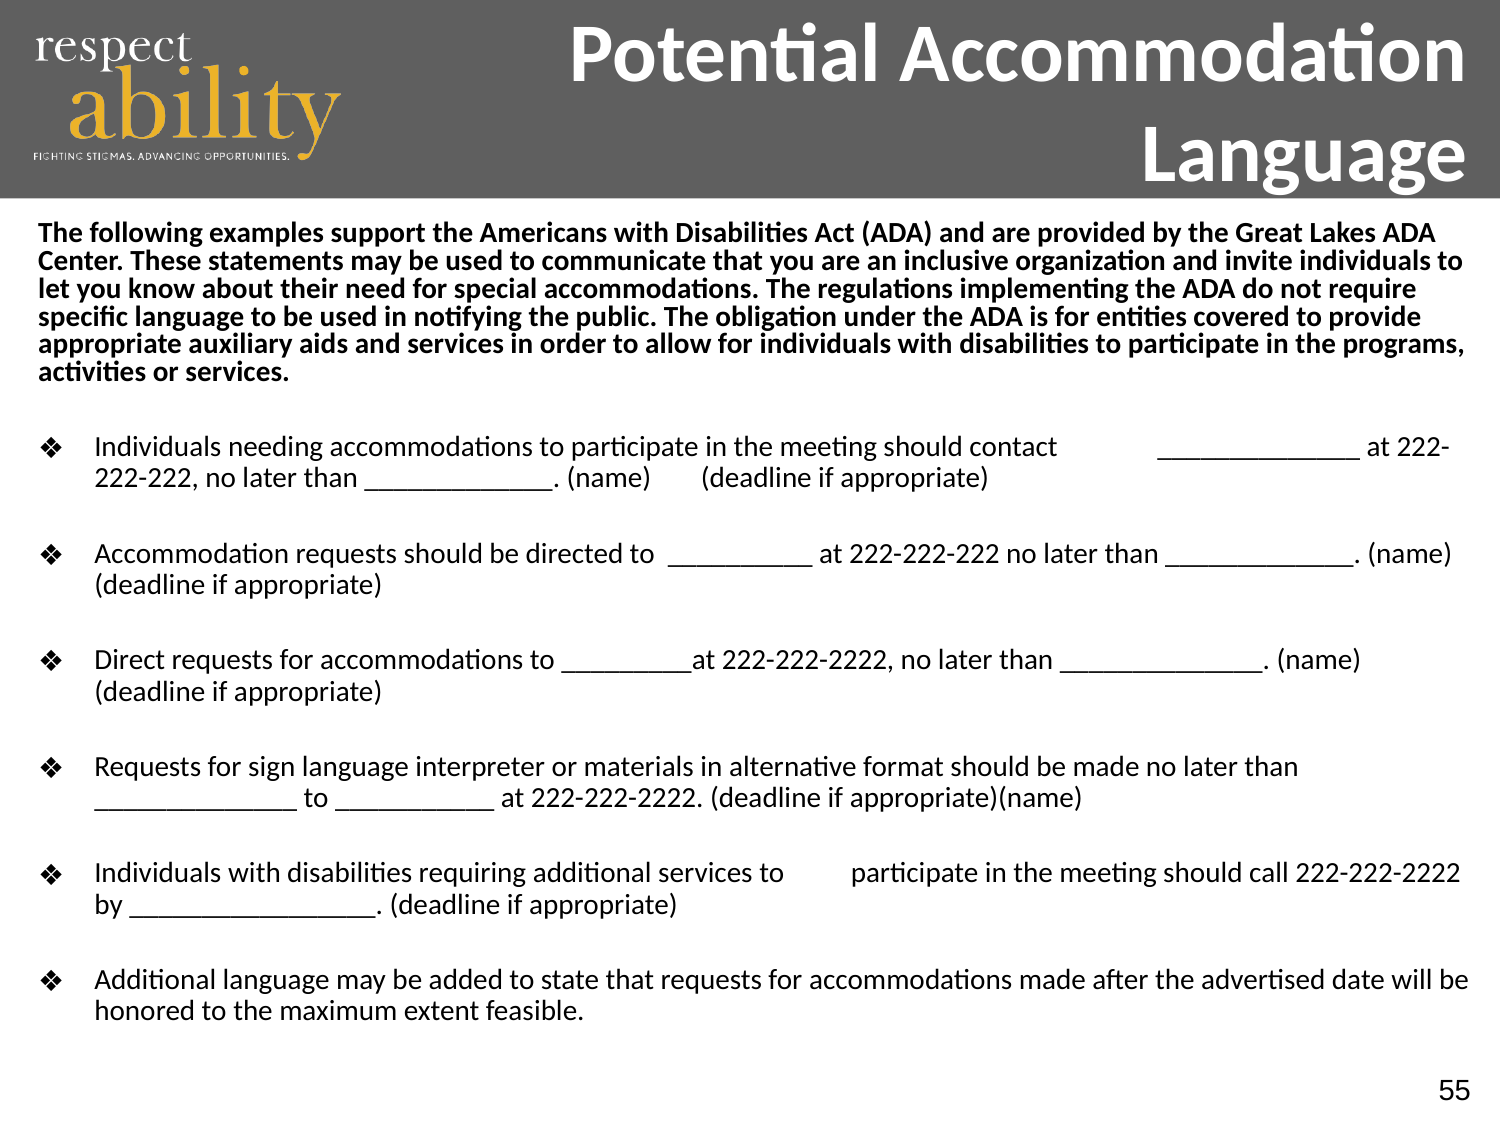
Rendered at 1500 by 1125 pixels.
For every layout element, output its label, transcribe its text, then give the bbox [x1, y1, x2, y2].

text_box 55 [1423, 1063, 1495, 1115]
picture [34, 33, 275, 163]
list The following examples support the Americans with Disabilities Act (ADA) and are provided by the Great Lakes ADA Center. These statements may be used to communicate that you are an inclusive organization and invite individuals to let you know about their need for special accommodations. The regulations implementing the ADA do not require specific language to be used in notifying the public. The obligation under the ADA is for entities covered to provide appropriate auxiliary aids and services in order to allow for individuals with disabilities to participate in the programs, activities or services. Individuals needing accommodations to participate in the meeting should contact ______________ at 222-222-222, no later than _____________. (name) (deadline if appropriate) Accommodation requests should be directed to __________ at 222-222-222 no later than _____________. (name) (deadline if appropriate) Direct requests for accommodations to _________at 222-222-2222, no later than ______________. (name) (deadline if appropriate) Requests for sign language interpreter or materials in alternative format should be made no later than ______________ to ___________ at 222-222-2222. (deadline if appropriate)(name) Individuals with disabilities requiring additional services to participate in the meeting should call 222-222-2222 by _________________. (deadline if appropriate) Additional language may be added to state that requests for accommodations made after the advertised date will be honored to the maximum extent feasible. [23, 212, 1495, 1088]
title Potential Accommodation Language [275, 10, 1483, 186]
